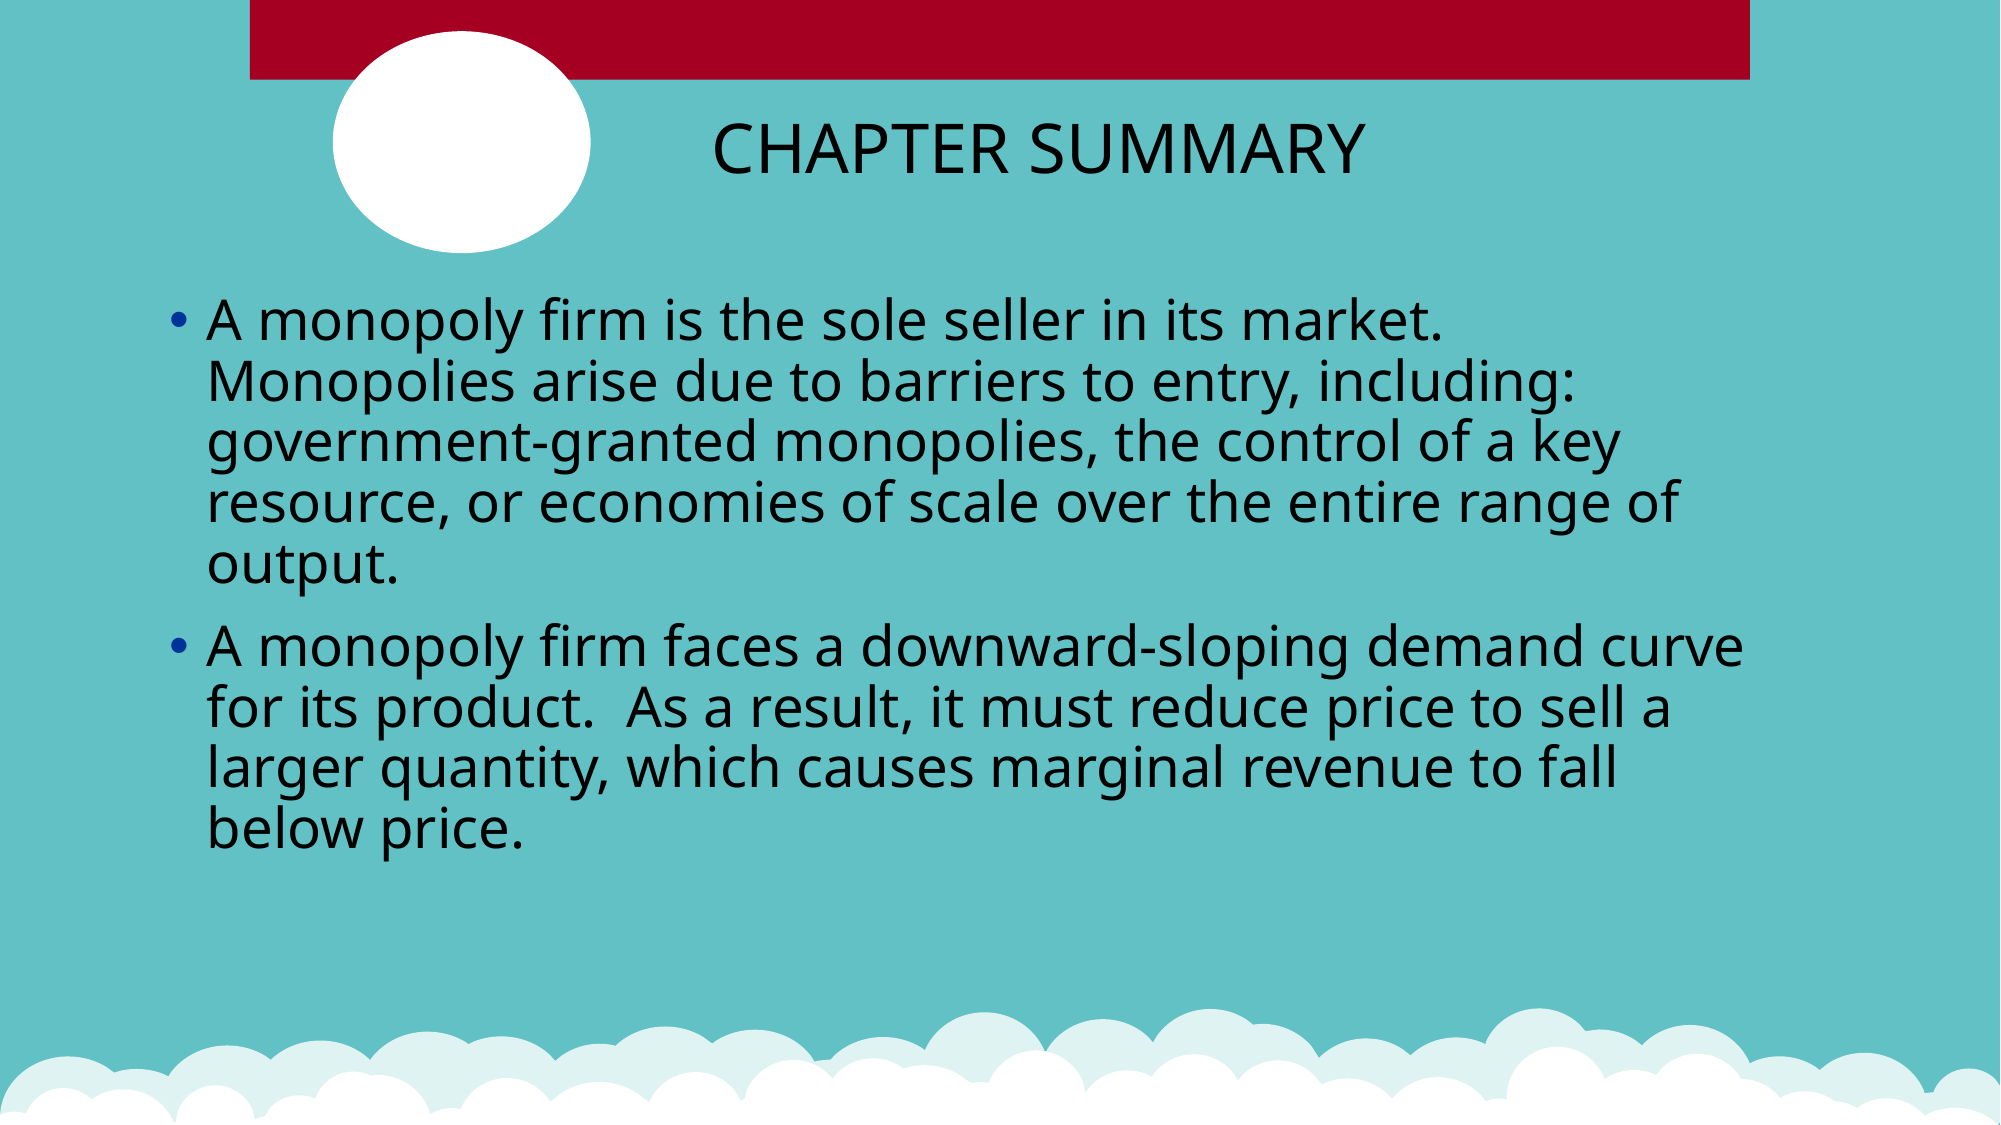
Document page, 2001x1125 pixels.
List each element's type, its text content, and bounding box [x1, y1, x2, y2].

text_box [332, 31, 591, 254]
title CHAPTER SUMMARY [696, 93, 2000, 191]
list A monopoly firm is the sole seller in its market. Monopolies arise due to barriers to entry, including: government-granted monopolies, the control of a key resource, or economies of scale over the entire range of output. A monopoly firm faces a downward-sloping demand curve for its product. As a result, it must reduce price to sell a larger quantity, which causes marginal revenue to fall below price. [154, 284, 1768, 1061]
text_box [249, 0, 1750, 80]
